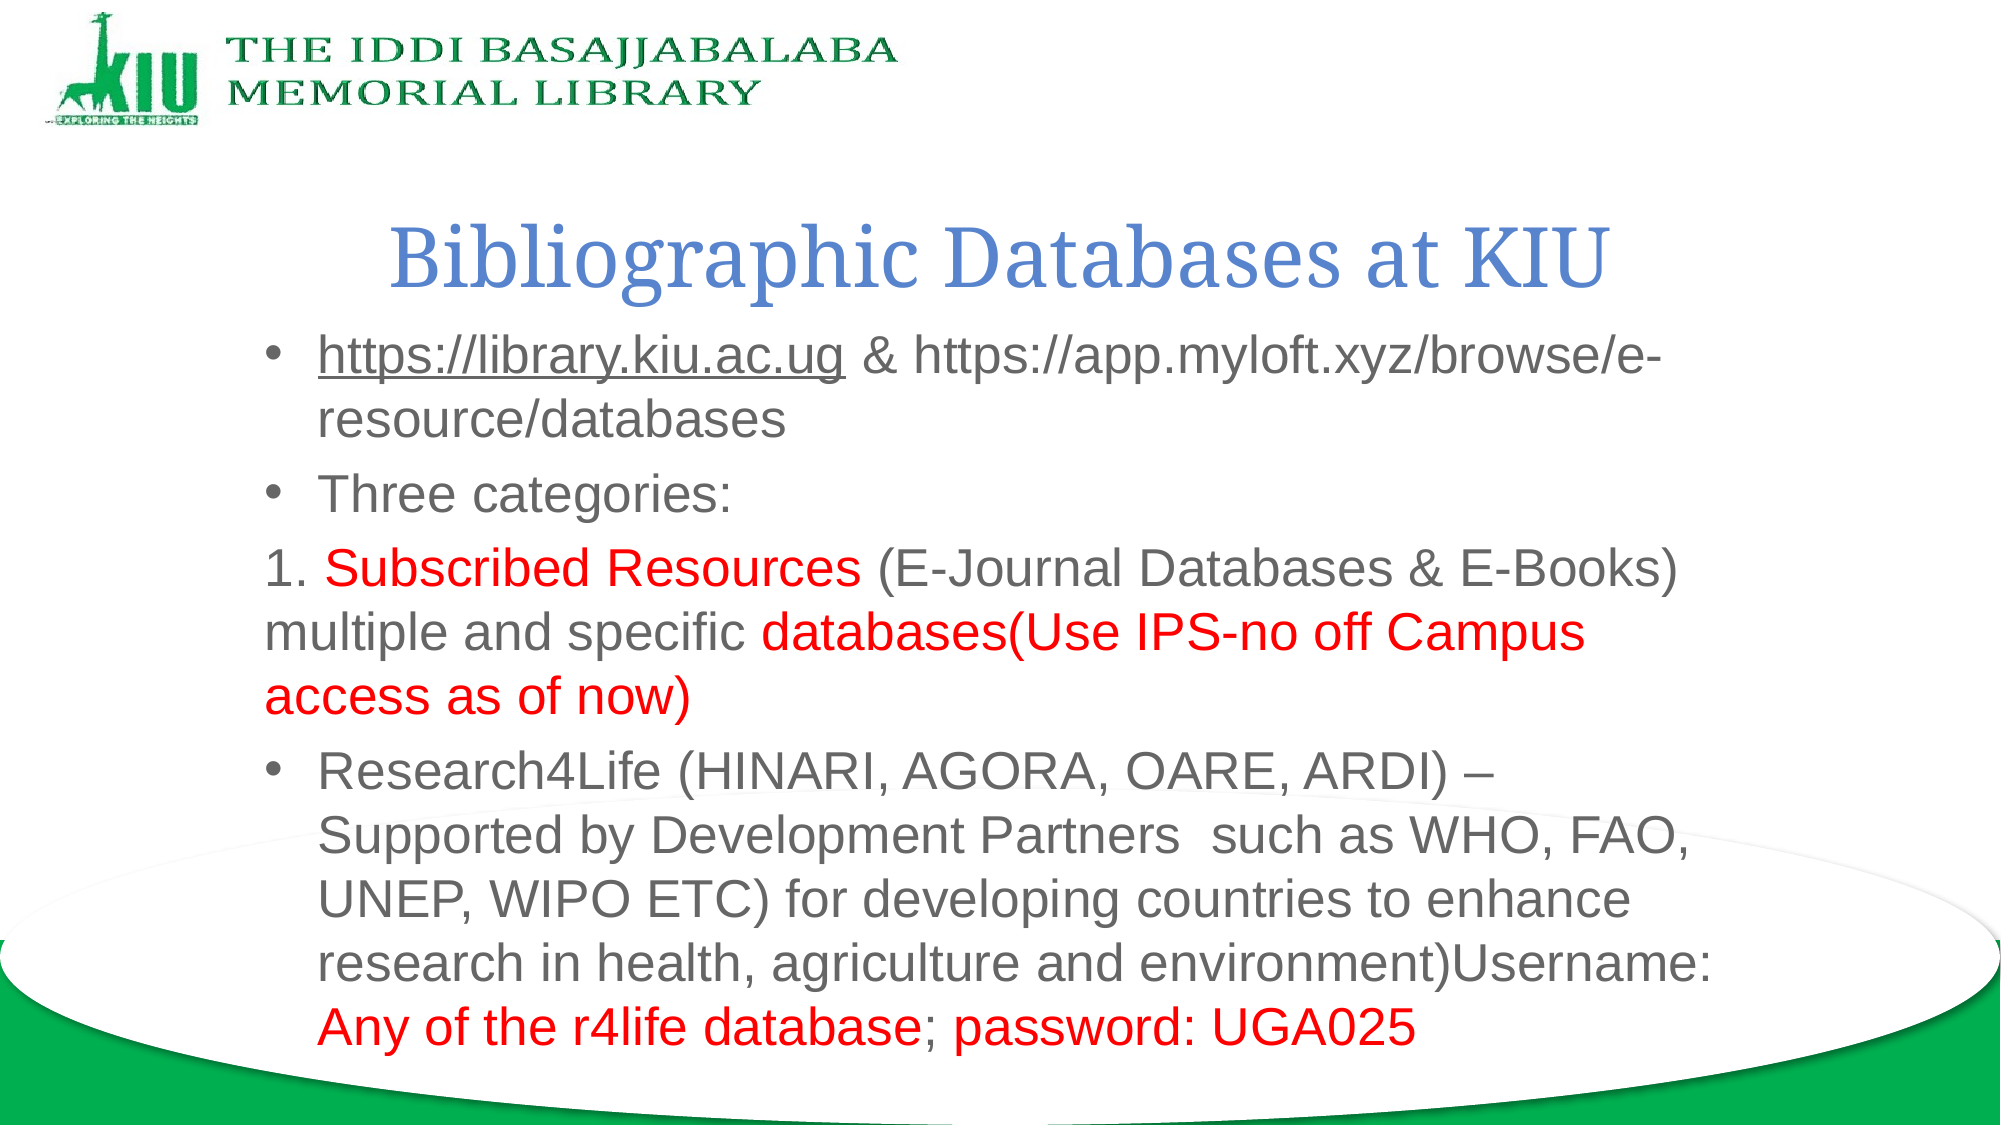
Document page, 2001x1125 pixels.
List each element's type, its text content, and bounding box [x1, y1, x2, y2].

picture [0, 12, 1578, 128]
subtitle https://library.kiu.ac.ug & https://app.myloft.xyz/browse/e-resource/databases Three categories: 1. Subscribed Resources (E-Journal Databases & E-Books) multiple and specific databases(Use IPS-no off Campus access as of now) Research4Life (HINARI, AGORA, OARE, ARDI) – Supported by Development Partners such as WHO, FAO, UNEP, WIPO ETC) for developing countries to enhance research in health, agriculture and environment)Username: Any of the r4life database; password: UGA025 [249, 312, 1750, 1082]
title Bibliographic Databases at KIU [249, 109, 1750, 312]
